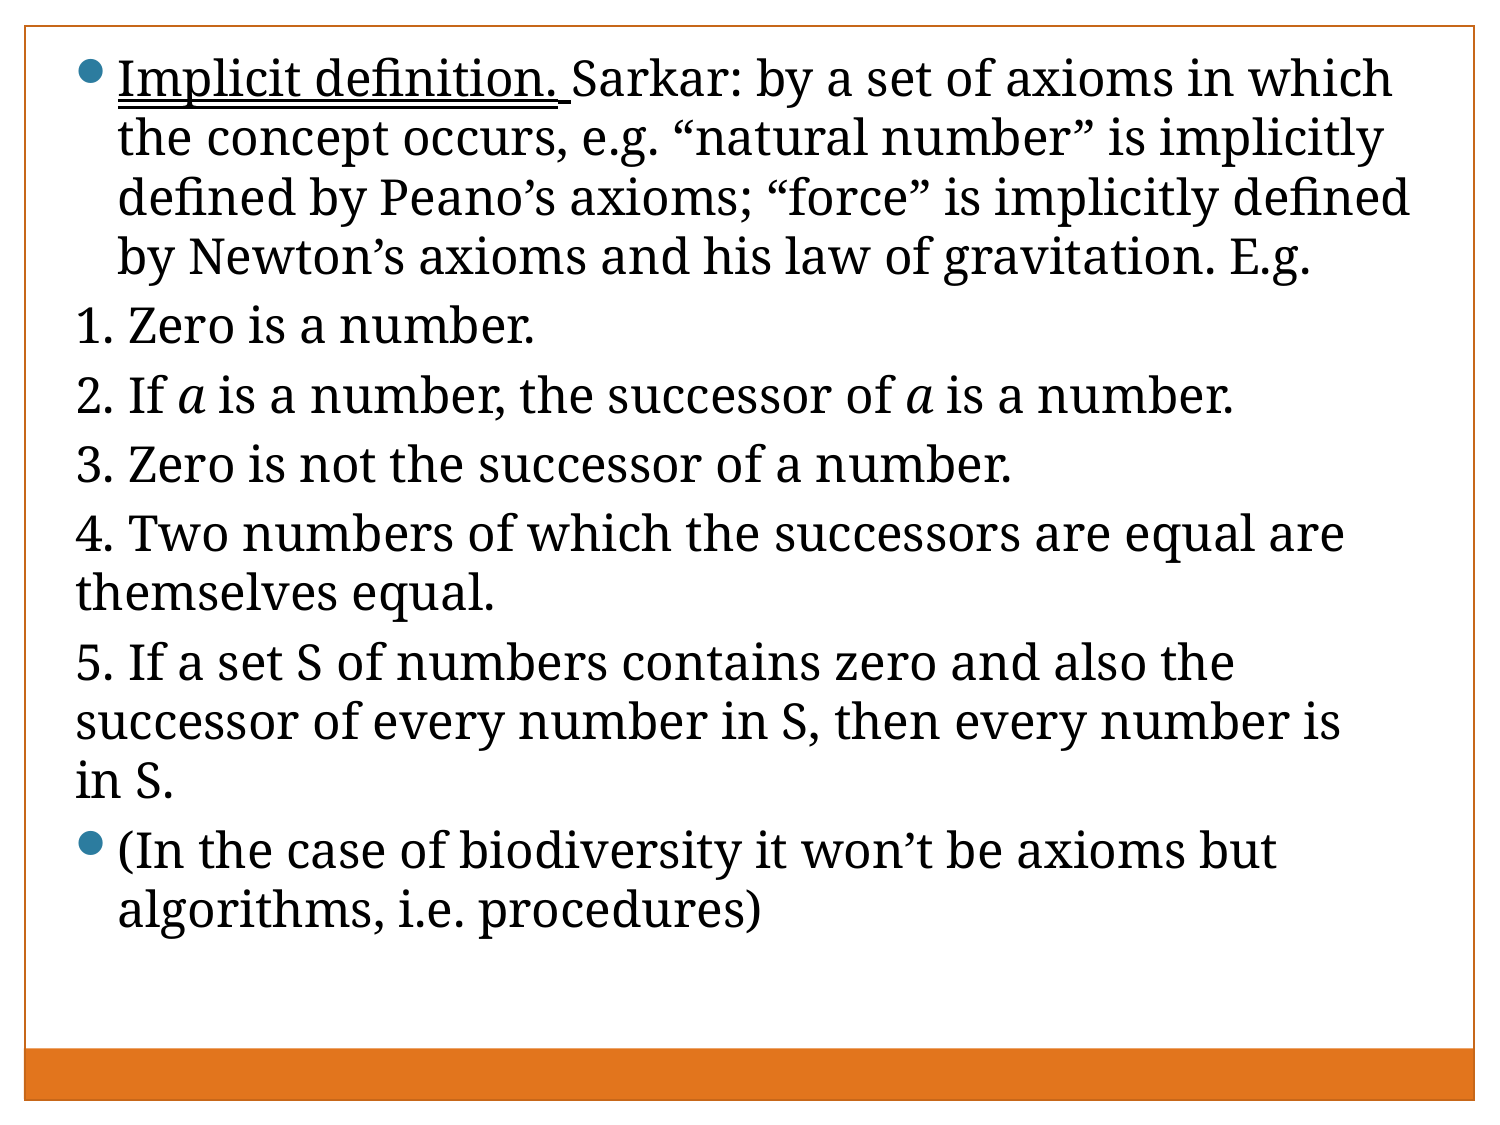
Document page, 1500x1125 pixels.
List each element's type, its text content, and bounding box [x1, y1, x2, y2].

list Implicit definition. Sarkar: by a set of axioms in which the concept occurs, e.g. “natural number” is implicitly defined by Peano’s axioms; “force” is implicitly defined by Newton’s axioms and his law of gravitation. E.g. 1. Zero is a number. 2. If a is a number, the successor of a is a number. 3. Zero is not the successor of a number. 4. Two numbers of which the successors are equal are themselves equal. 5. If a set S of numbers contains zero and also the successor of every number in S, then every number is in S. (In the case of biodiversity it won’t be axioms but algorithms, i.e. procedures) [60, 39, 1456, 1001]
